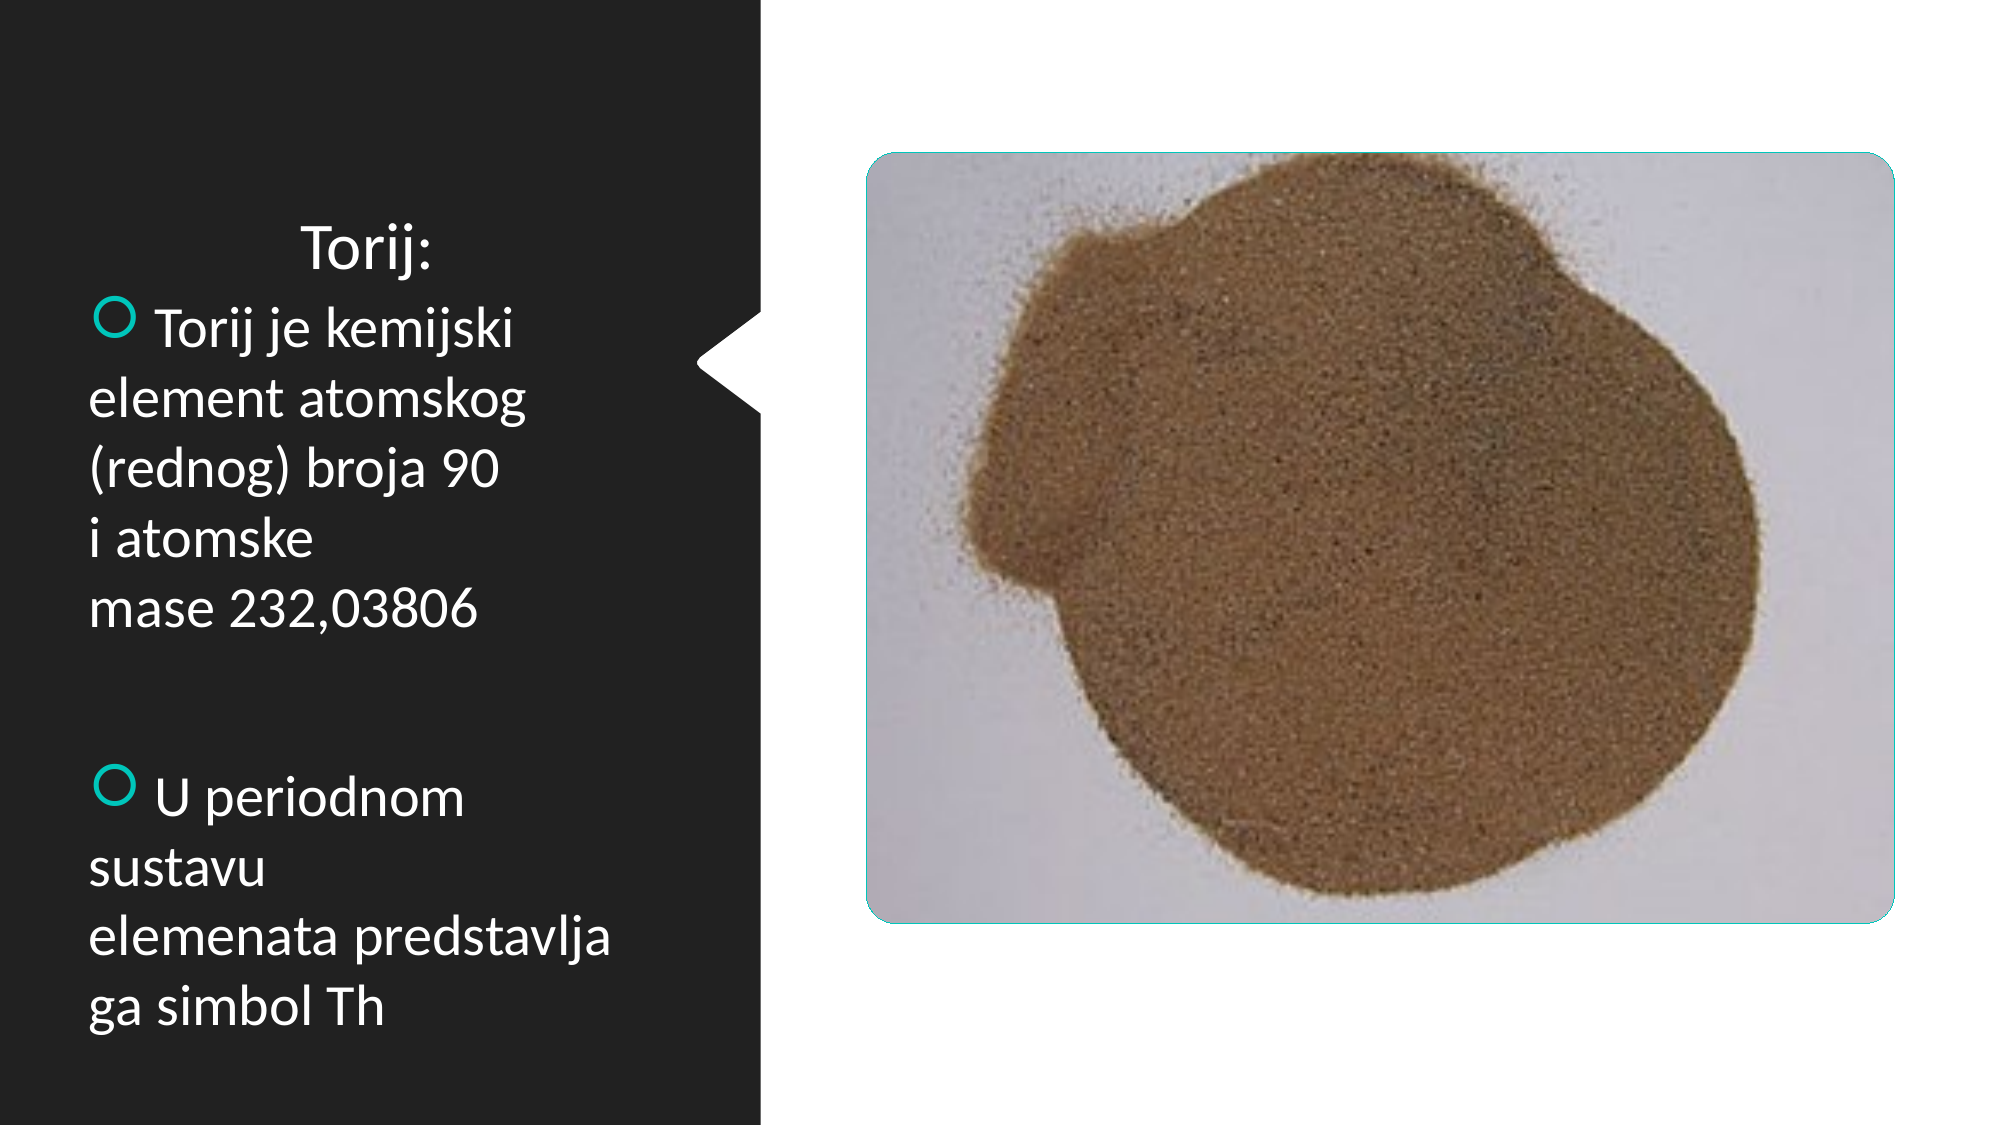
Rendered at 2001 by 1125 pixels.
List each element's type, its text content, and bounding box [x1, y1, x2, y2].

text_box Torij: [74, 74, 661, 294]
text_box [0, 0, 762, 1125]
picture [865, 152, 1895, 924]
text_box [698, 0, 2000, 1125]
text_box Torij je kemijski element atomskog (rednog) broja 90 i atomske mase 232,03806 U periodnom sustavu elemenata predstavlja ga simbol Th [74, 335, 661, 992]
